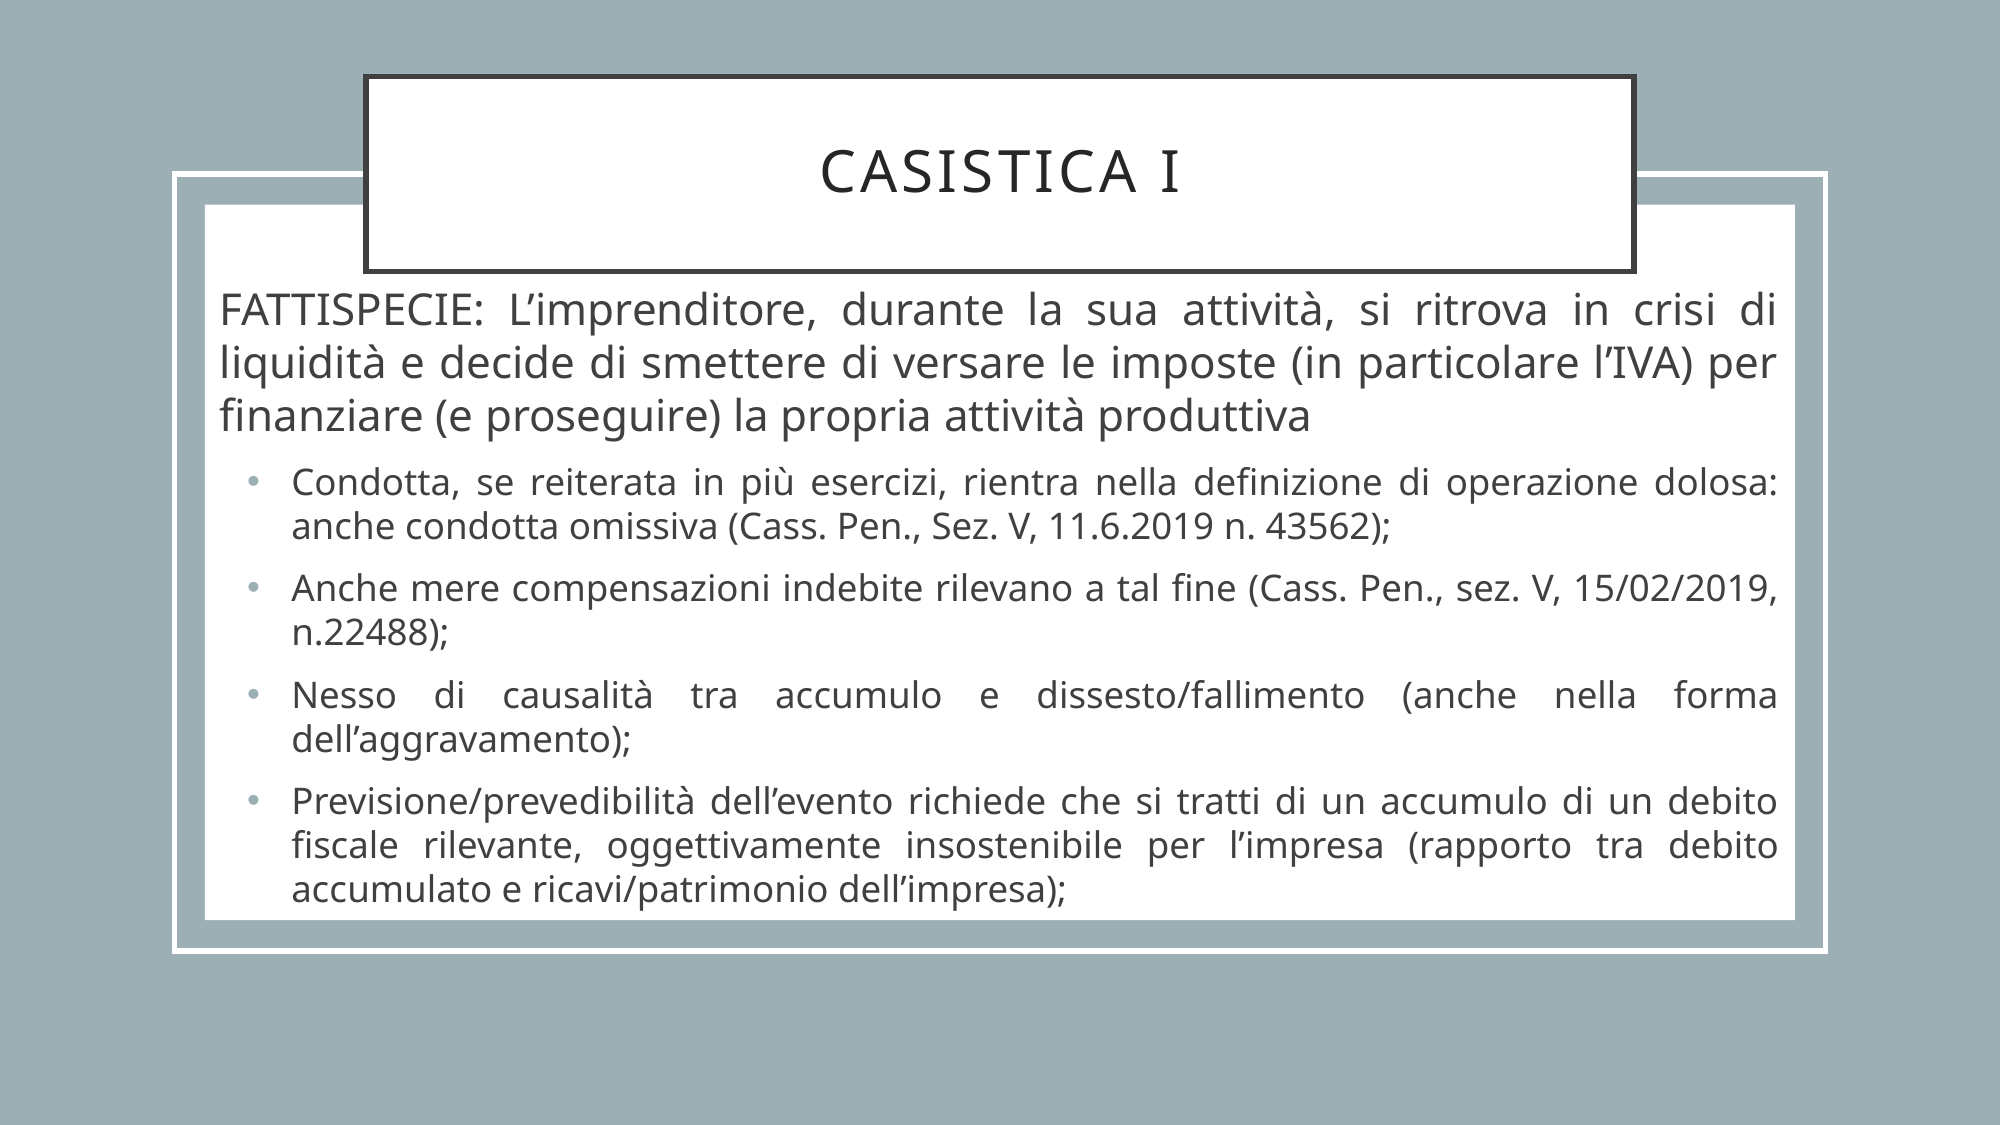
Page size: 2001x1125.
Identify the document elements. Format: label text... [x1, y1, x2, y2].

list FATTISPECIE: L’imprenditore, durante la sua attività, si ritrova in crisi di liquidità e decide di smettere di versare le imposte (in particolare l’IVA) per finanziare (e proseguire) la propria attività produttiva Condotta, se reiterata in più esercizi, rientra nella definizione di operazione dolosa: anche condotta omissiva (Cass. Pen., Sez. V, 11.6.2019 n. 43562); Anche mere compensazioni indebite rilevano a tal fine (Cass. Pen., sez. V, 15/02/2019, n.22488); Nesso di causalità tra accumulo e dissesto/fallimento (anche nella forma dell’aggravamento); Previsione/prevedibilità dell’evento richiede che si tratti di un accumulo di un debito fiscale rilevante, oggettivamente insostenibile per l’impresa (rapporto tra debito accumulato e ricavi/patrimonio dell’impresa); [204, 271, 1795, 921]
title CASISTICA I [363, 74, 1637, 271]
text_box [0, 0, 2000, 1125]
text_box [173, 173, 1827, 952]
